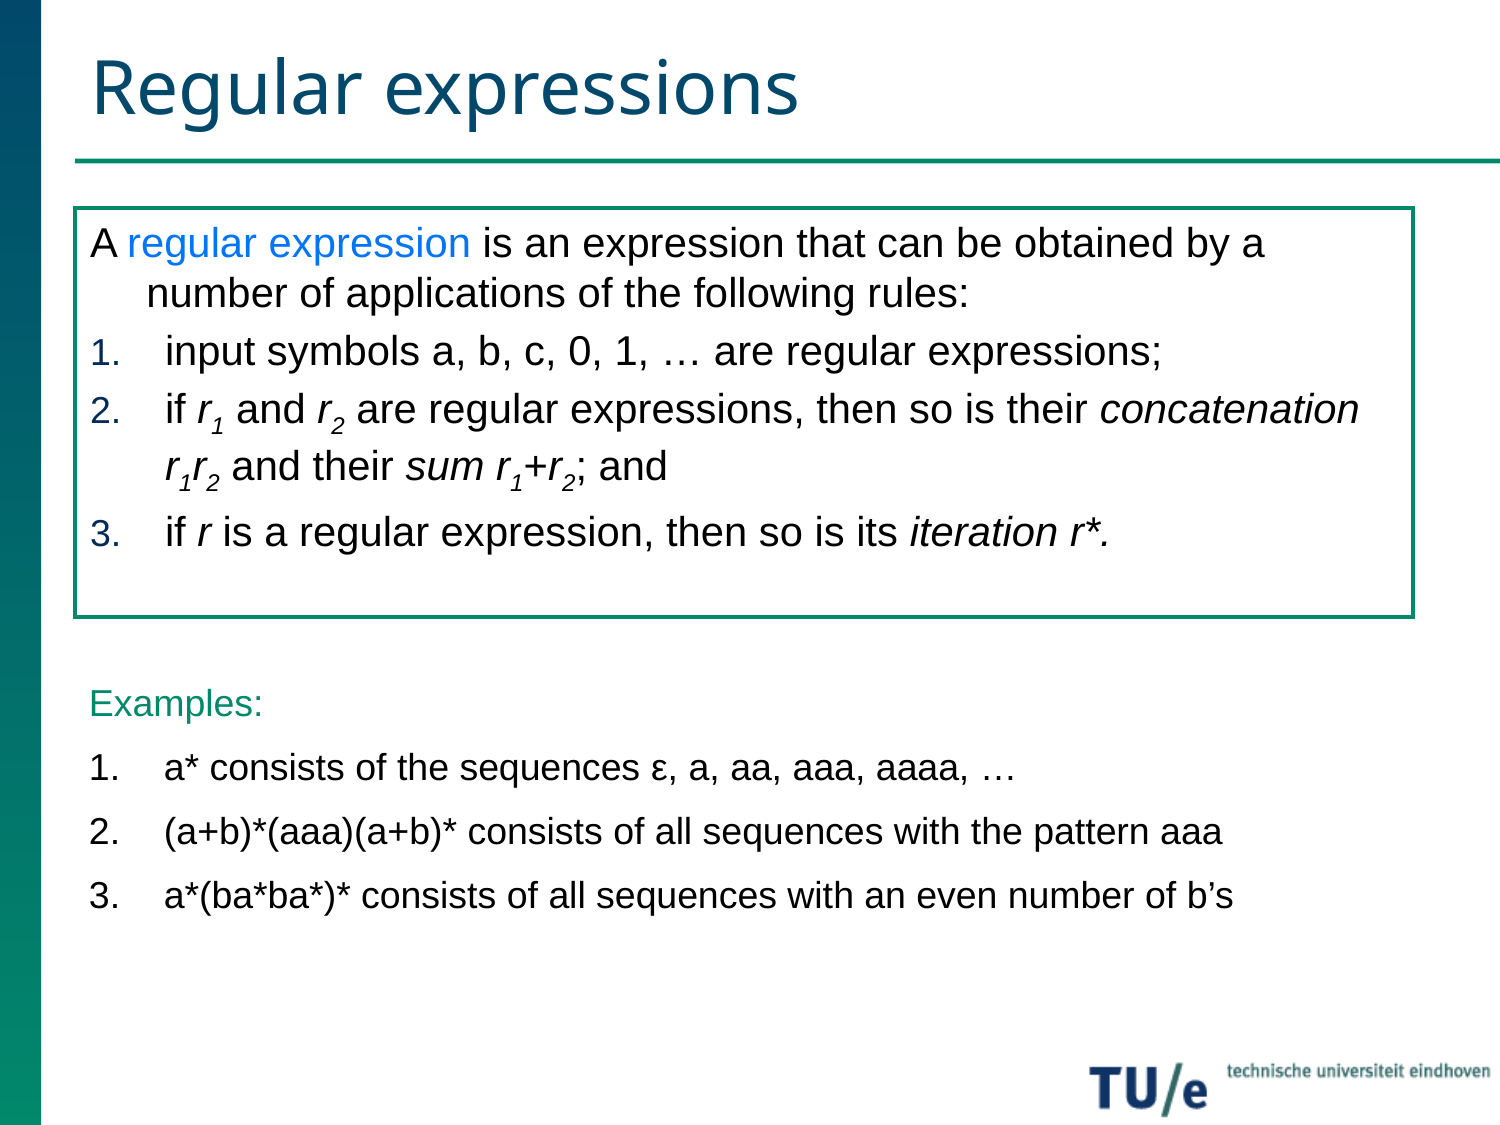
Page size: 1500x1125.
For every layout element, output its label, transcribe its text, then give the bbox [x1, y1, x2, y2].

text_box A regular expression is an expression that can be obtained by a number of applications of the following rules: input symbols a, b, c, 0, 1, … are regular expressions; if r1 and r2 are regular expressions, then so is their concatenation r1r2 and their sum r1+r2; and if r is a regular expression, then so is its iteration r*. [73, 206, 1415, 619]
picture [1080, 1042, 1495, 1125]
text_box Examples: a* consists of the sequences ε, a, aa, aaa, aaaa, … (a+b)*(aaa)(a+b)* consists of all sequences with the pattern aaa a*(ba*ba*)* consists of all sequences with an even number of b’s [74, 672, 1413, 924]
title Regular expressions [74, 30, 1468, 138]
